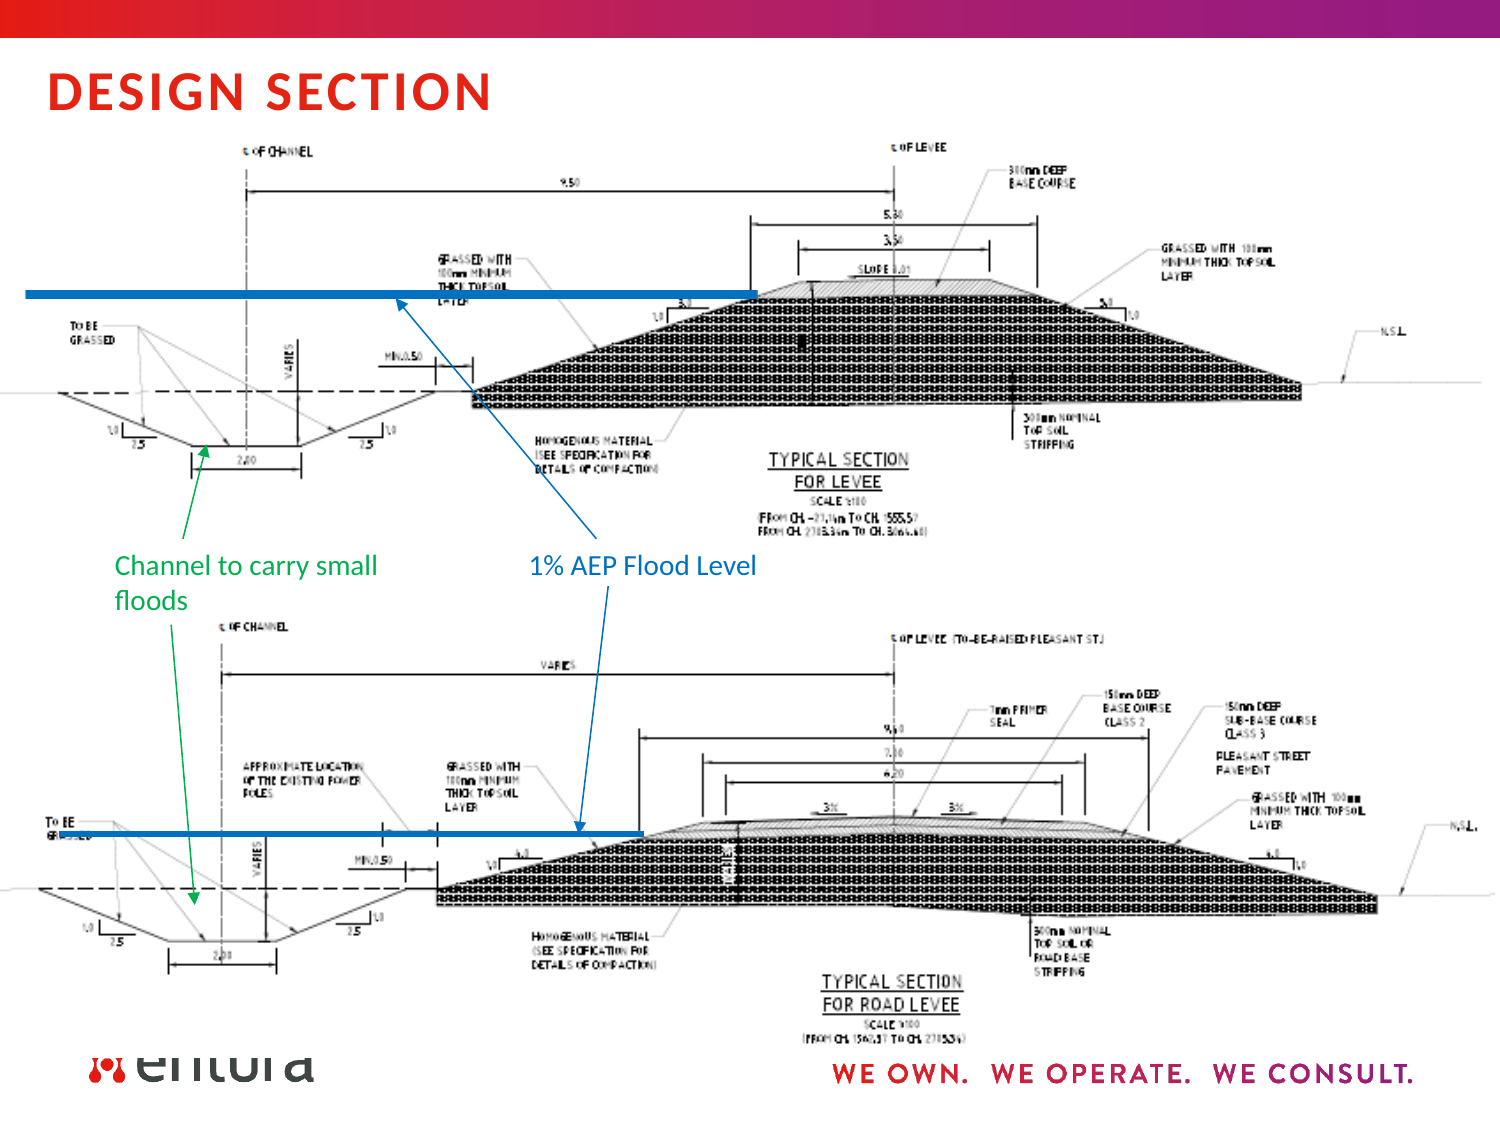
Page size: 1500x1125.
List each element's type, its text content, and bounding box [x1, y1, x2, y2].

title Design section [41, 54, 1070, 112]
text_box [170, 843, 195, 906]
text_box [395, 297, 597, 540]
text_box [182, 444, 207, 540]
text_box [170, 624, 195, 833]
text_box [578, 585, 609, 835]
picture [0, 0, 1500, 1125]
